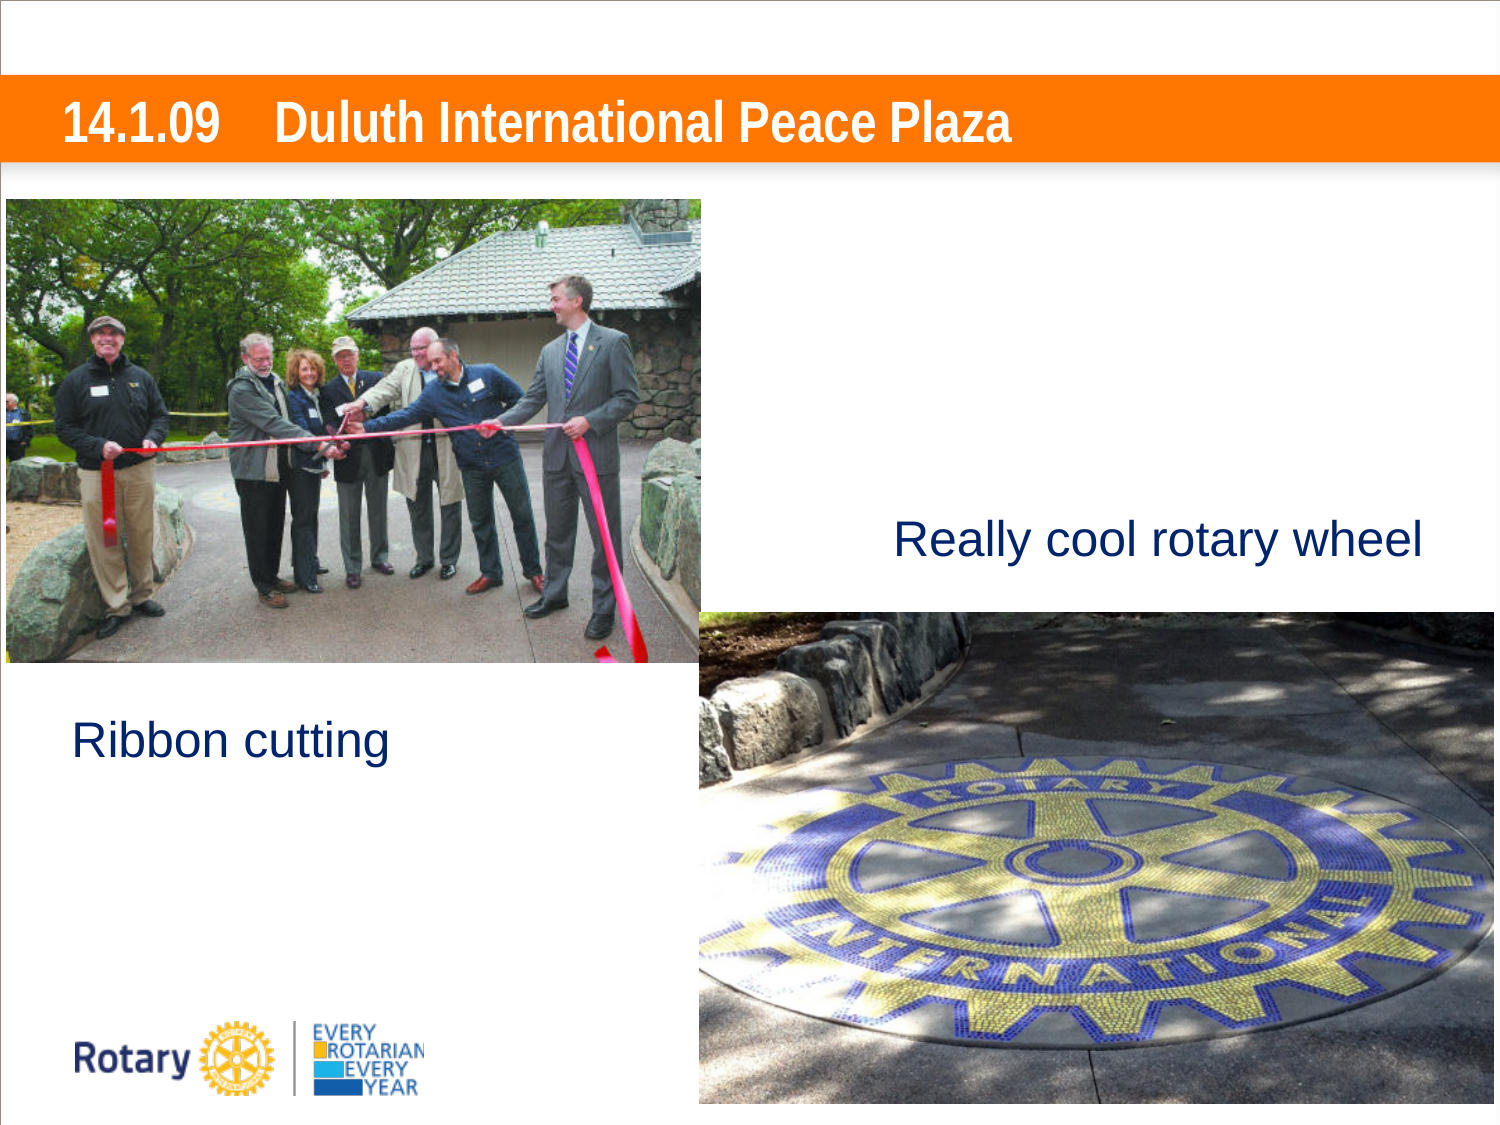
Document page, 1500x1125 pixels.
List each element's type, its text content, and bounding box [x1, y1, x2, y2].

text_box Ribbon cutting [56, 699, 406, 775]
title 14.1.09 Duluth International Peace Plaza [62, 75, 1500, 163]
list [5, 199, 702, 663]
text_box Really cool rotary wheel [878, 499, 1439, 574]
picture [699, 612, 1494, 1105]
